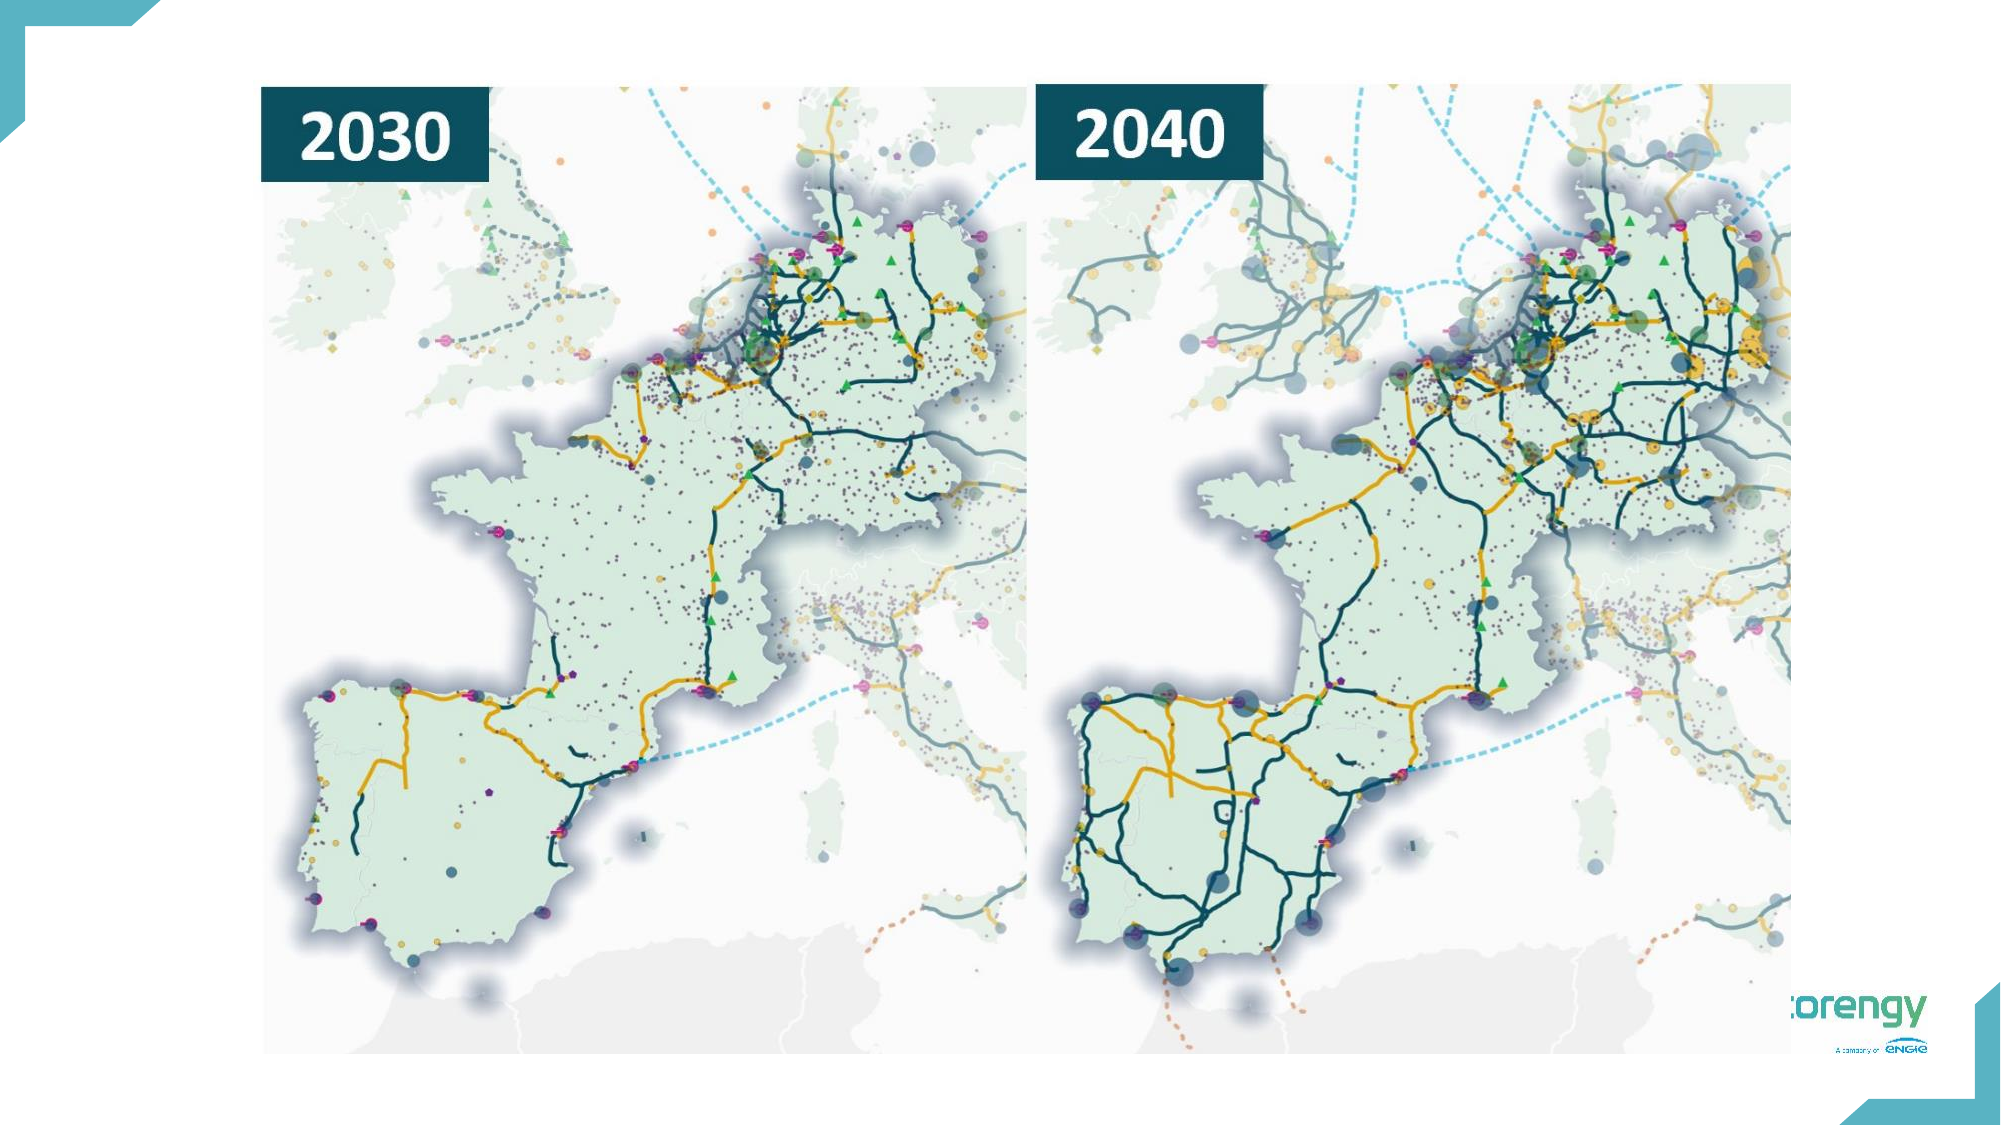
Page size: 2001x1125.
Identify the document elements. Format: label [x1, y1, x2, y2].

picture [253, 64, 1928, 1054]
